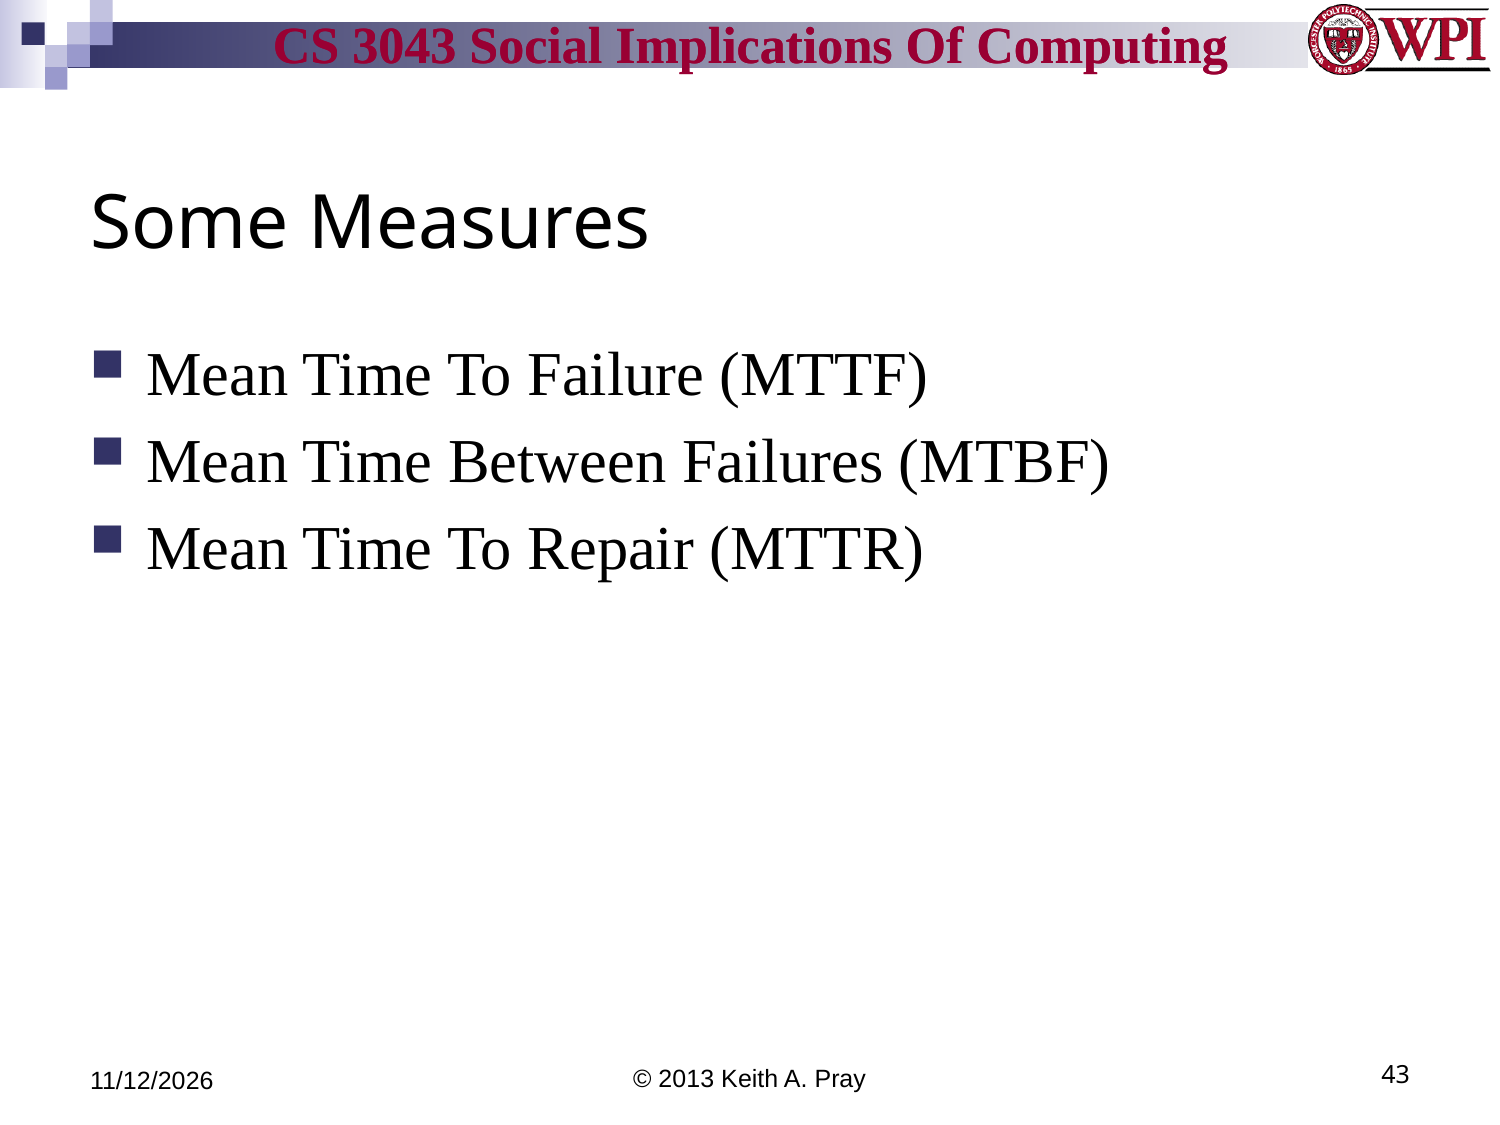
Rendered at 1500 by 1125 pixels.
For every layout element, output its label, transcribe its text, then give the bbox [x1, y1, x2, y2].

footer © 2013 Keith A. Pray [512, 1024, 988, 1101]
picture [1308, 3, 1500, 75]
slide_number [74, 1024, 426, 1103]
list Mean Time To Failure (MTTF) Mean Time Between Failures (MTBF) Mean Time To Repair (MTTR) [74, 324, 1426, 963]
title Some Measures [74, 124, 1426, 313]
slide_number 43 [1074, 1024, 1426, 1101]
